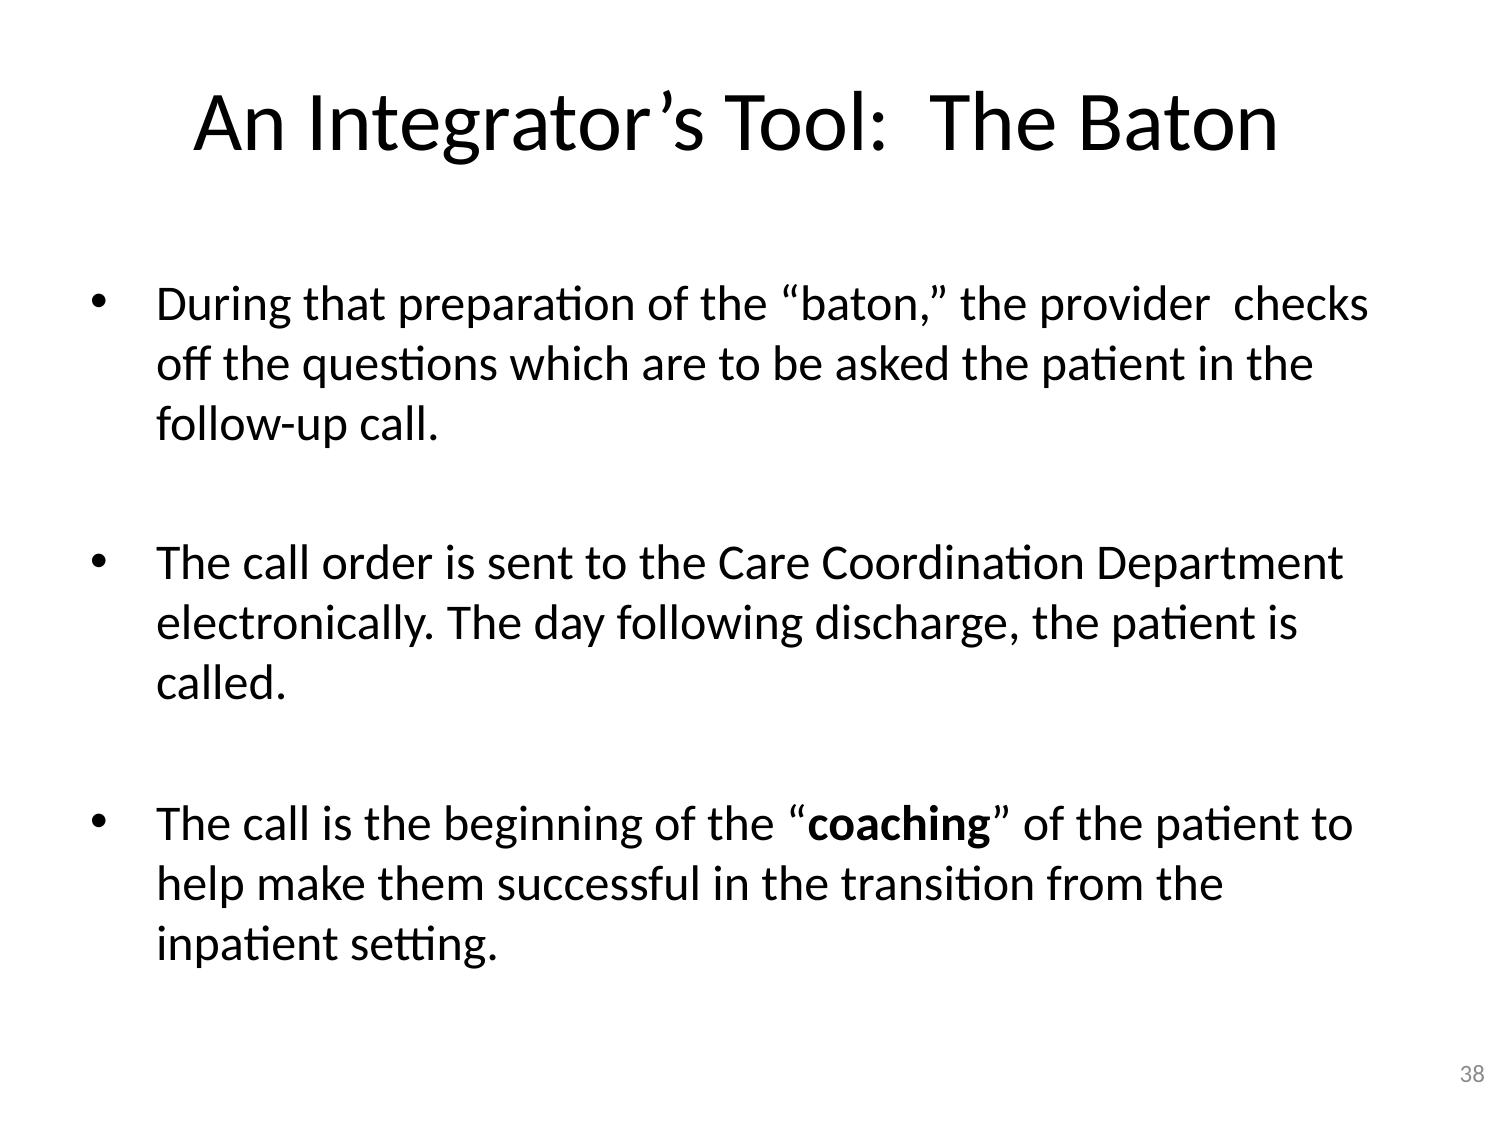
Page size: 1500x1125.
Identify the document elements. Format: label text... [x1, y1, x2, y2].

title An Integrator’s Tool: The Baton [12, 57, 1463, 175]
list During that preparation of the “baton,” the provider checks off the questions which are to be asked the patient in the follow-up call. The call order is sent to the Care Coordination Department electronically. The day following discharge, the patient is called. The call is the beginning of the “coaching” of the patient to help make them successful in the transition from the inpatient setting. [75, 262, 1425, 1005]
slide_number 38 [1149, 1042, 1500, 1103]
